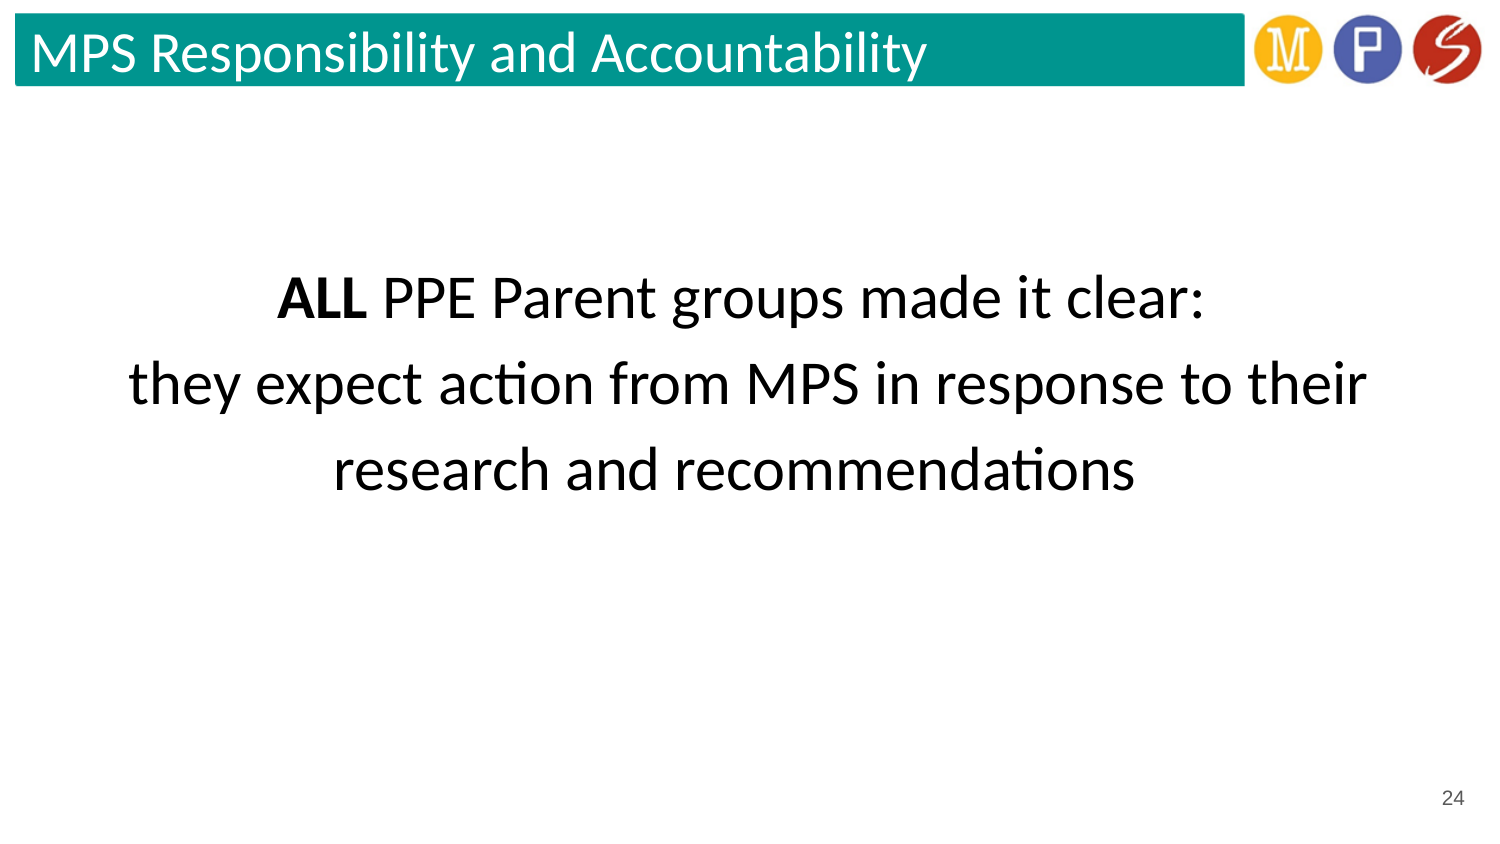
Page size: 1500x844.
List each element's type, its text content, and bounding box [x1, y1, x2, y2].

title MPS Responsibility and Accountability [15, 0, 1413, 93]
list ALL PPE Parent groups made it clear: they expect action from MPS in response to their research and recommendations [43, 100, 1442, 661]
slide_number 24 [1389, 764, 1480, 830]
picture [1413, 11, 1485, 91]
